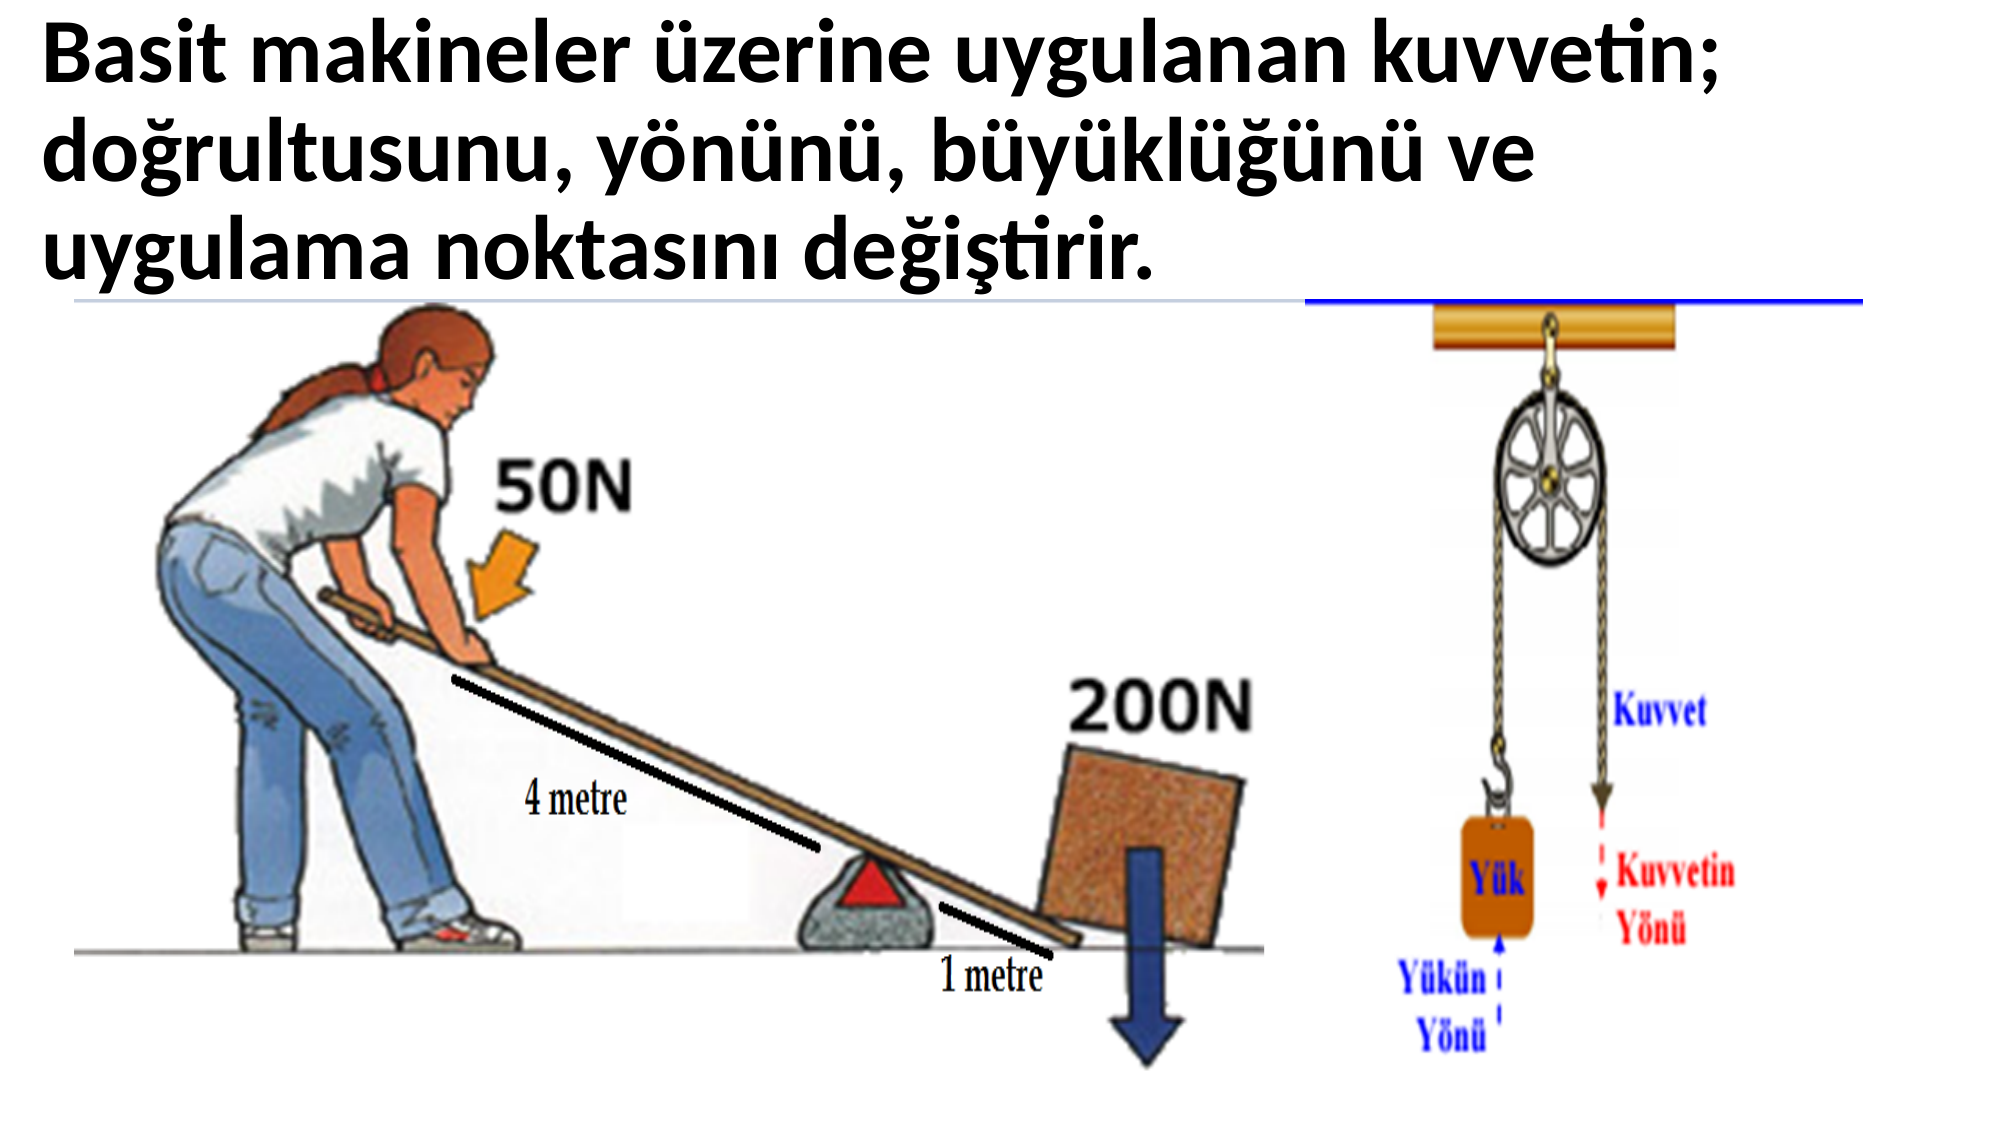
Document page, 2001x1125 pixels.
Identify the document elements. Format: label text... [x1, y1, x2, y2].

picture [74, 299, 1863, 1085]
title Basit makineler üzerine uygulanan kuvvetin; doğrultusunu, yönünü, büyüklüğünü ve uygulama noktasını değiştirir. [26, 42, 1940, 261]
